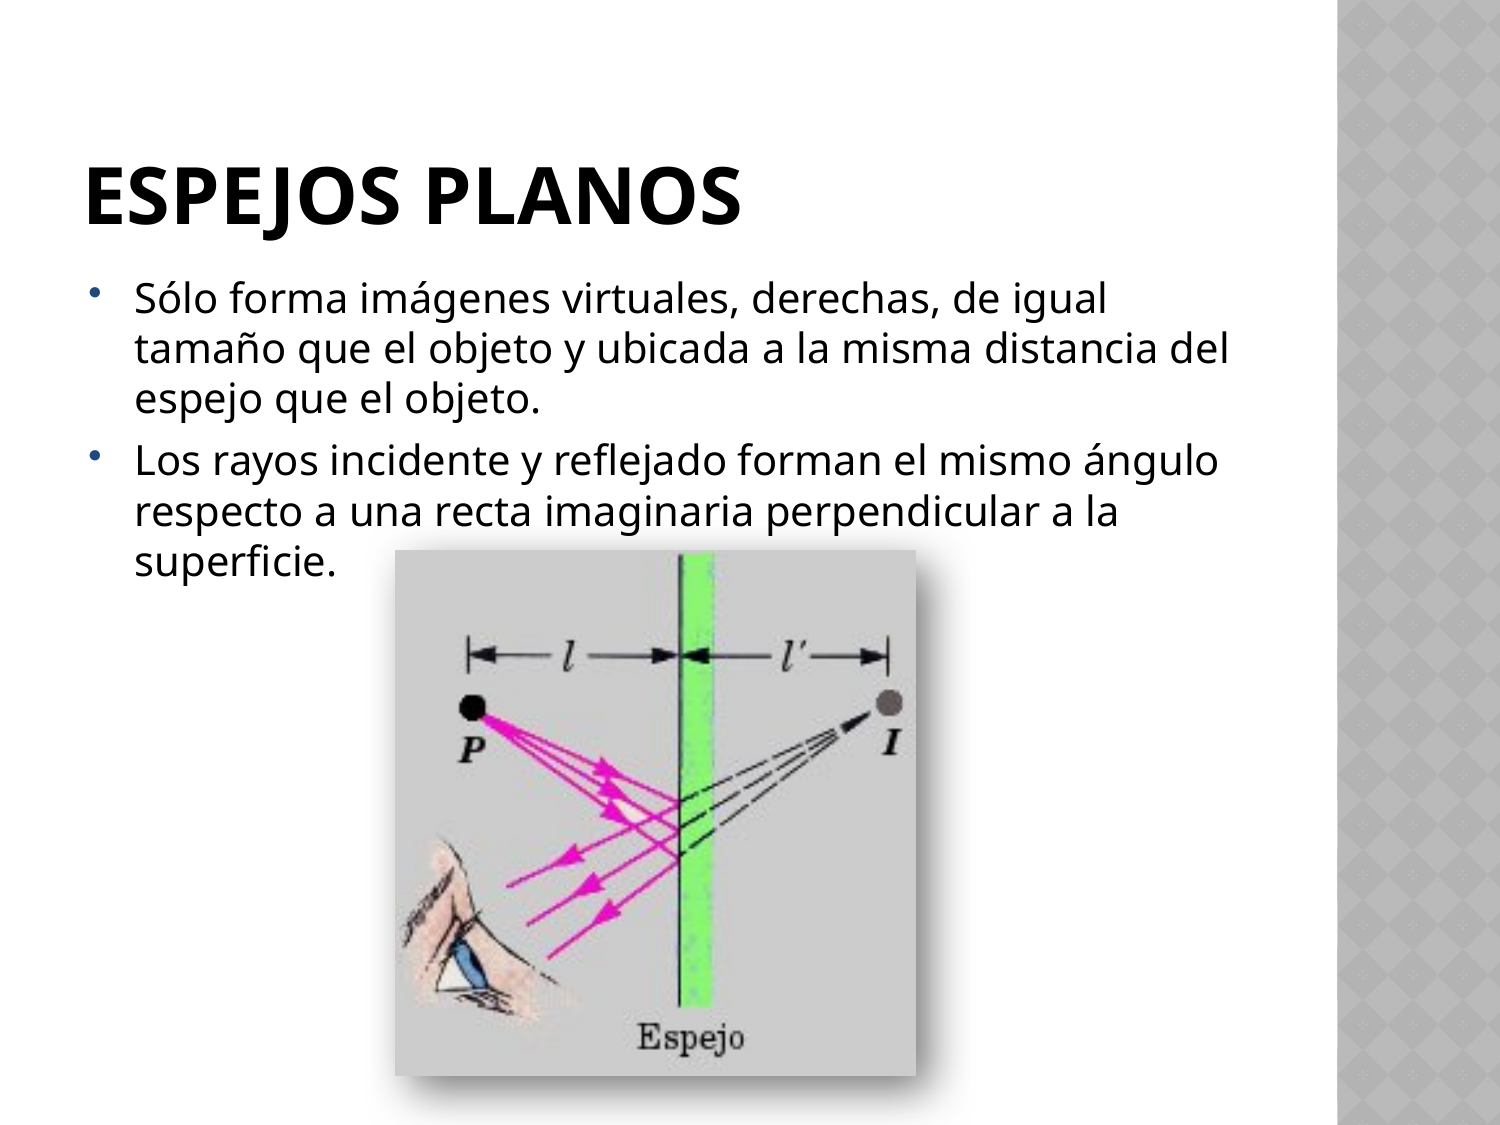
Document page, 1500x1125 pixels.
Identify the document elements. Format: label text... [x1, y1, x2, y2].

list Sólo forma imágenes virtuales, derechas, de igual tamaño que el objeto y ubicada a la misma distancia del espejo que el objeto. Los rayos incidente y reflejado forman el mismo ángulo respecto a una recta imaginaria perpendicular a la superficie. [75, 264, 1263, 1059]
picture [395, 550, 916, 1077]
title ESPEJOS PLANOS [75, 52, 1263, 240]
